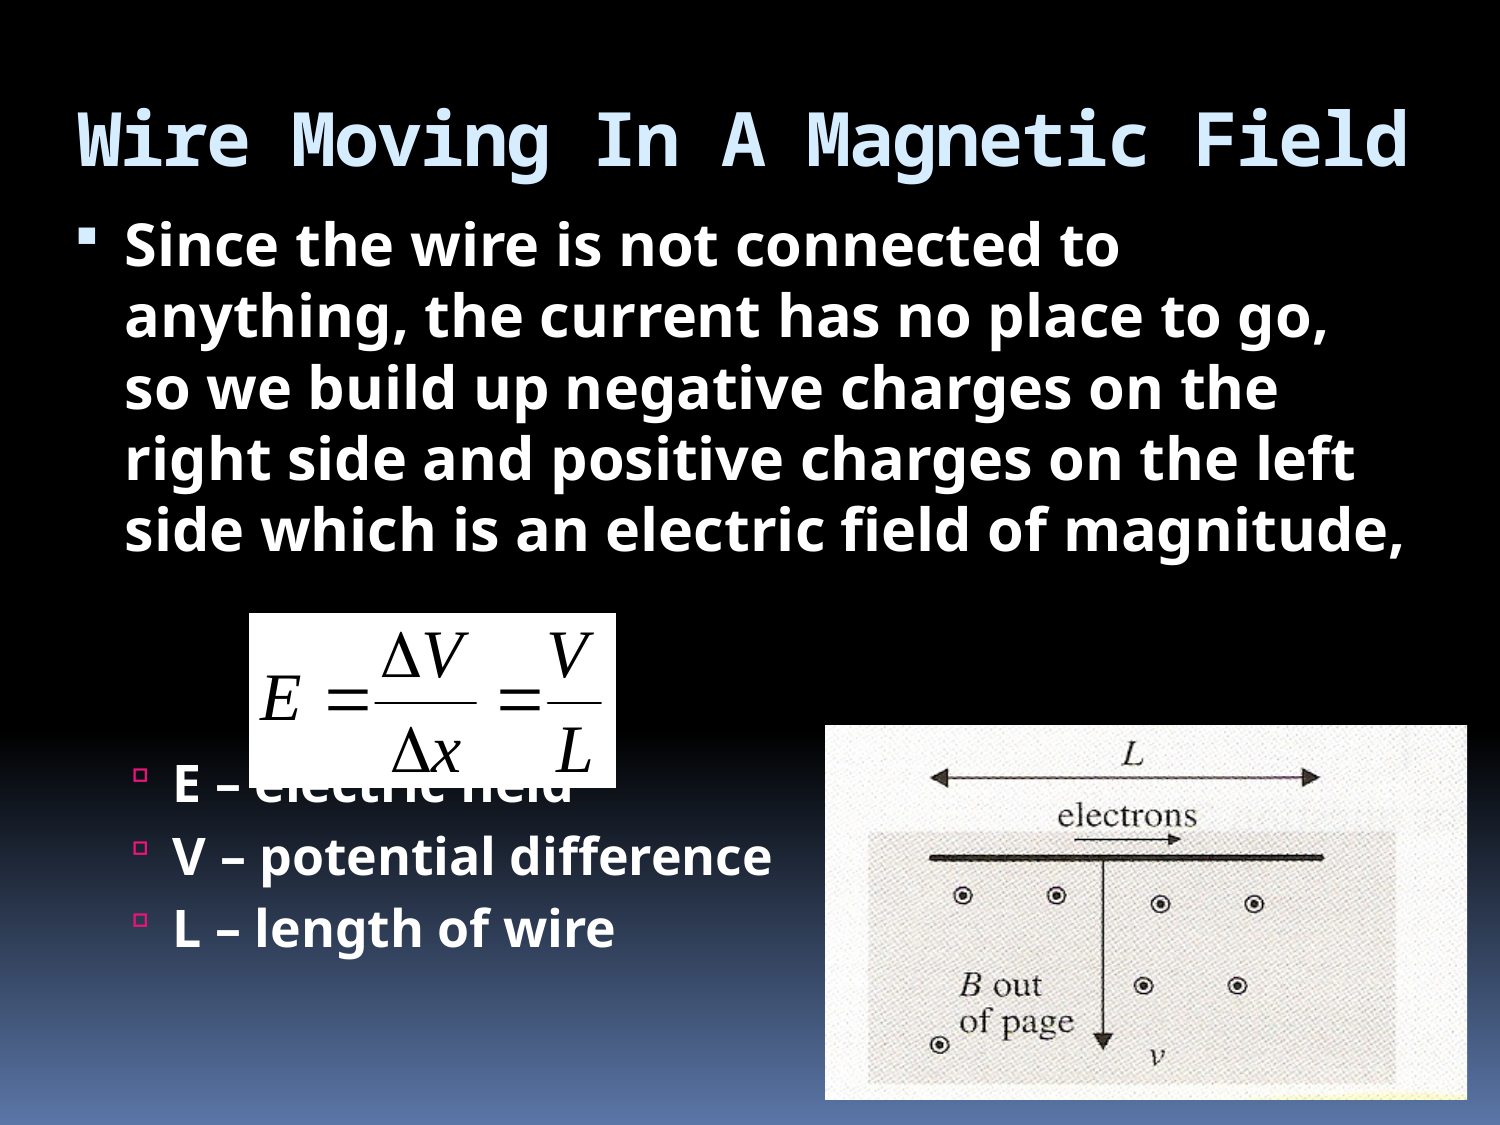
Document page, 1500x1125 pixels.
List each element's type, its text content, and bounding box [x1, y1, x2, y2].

picture [824, 724, 1468, 1101]
list Since the wire is not connected to anything, the current has no place to go, so we build up negative charges on the right side and positive charges on the left side which is an electric field of magnitude, E – electric field V – potential difference L – length of wire [50, 200, 1425, 1043]
title Wire Moving In A Magnetic Field [62, 83, 1425, 200]
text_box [248, 611, 617, 789]
